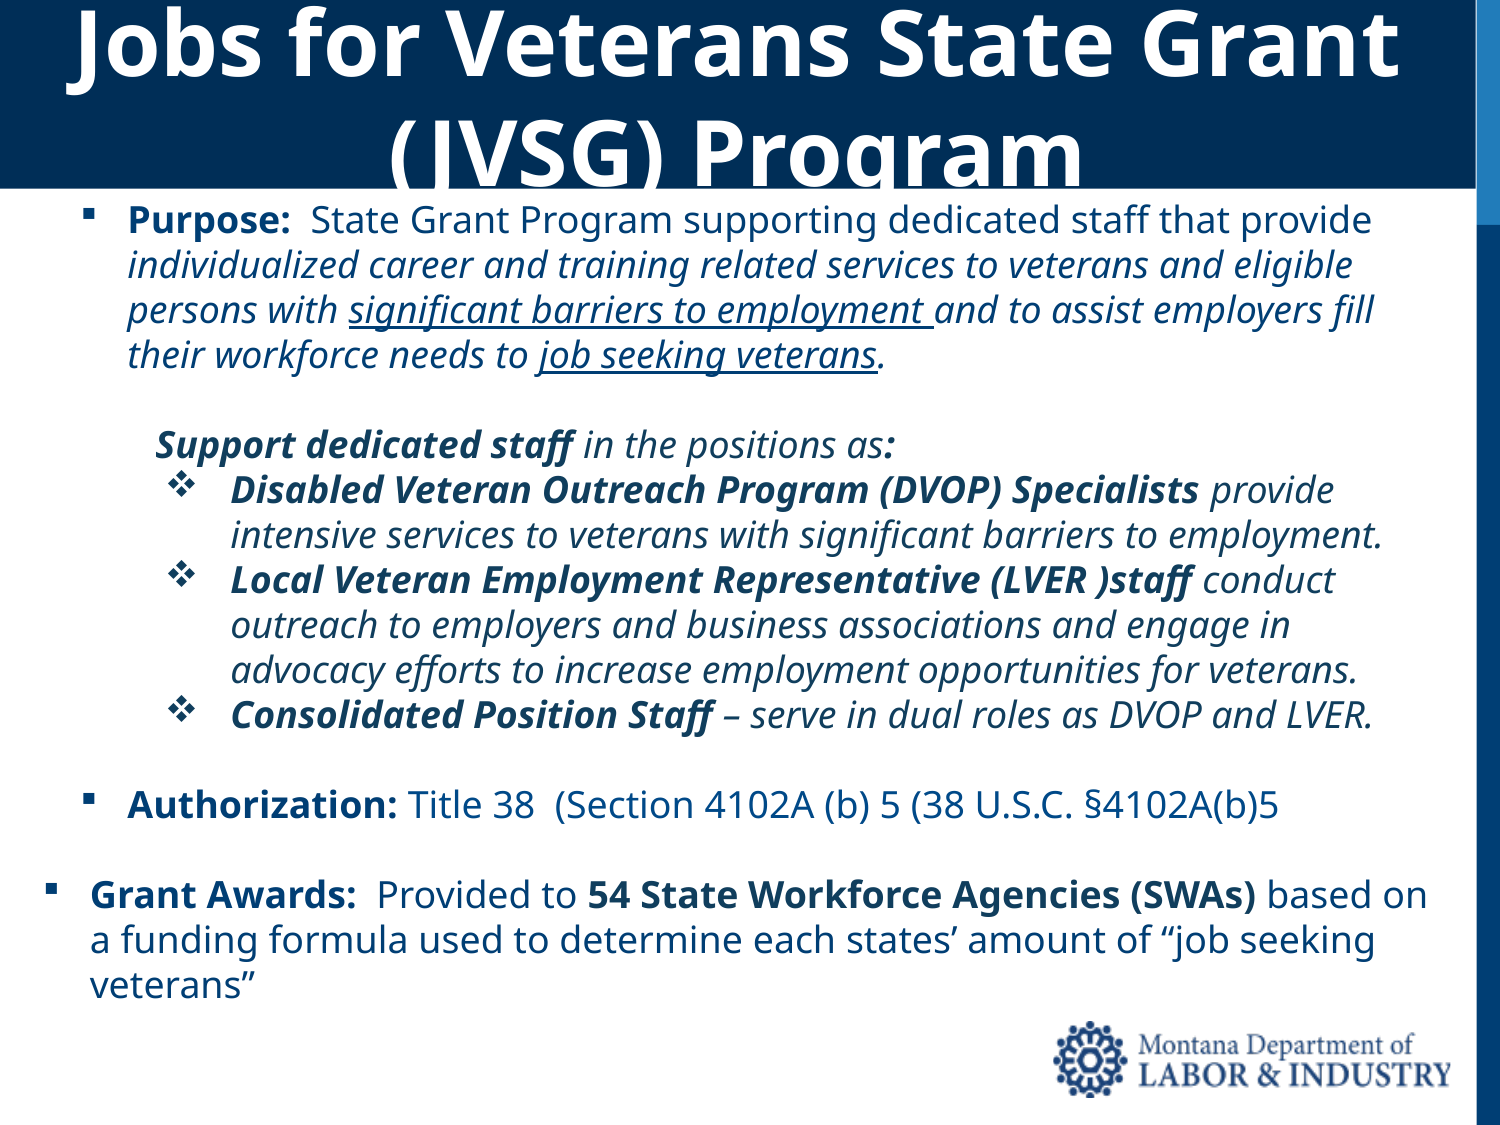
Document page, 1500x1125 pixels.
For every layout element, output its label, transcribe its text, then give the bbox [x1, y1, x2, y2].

text_box Jobs for Veterans State Grant (JVSG) Program [0, 0, 1478, 191]
text_box Purpose: State Grant Program supporting dedicated staff that provide individualized career and training related services to veterans and eligible persons with significant barriers to employment and to assist employers fill their workforce needs to job seeking veterans. Support dedicated staff in the positions as: Disabled Veteran Outreach Program (DVOP) Specialists provide intensive services to veterans with significant barriers to employment. Local Veteran Employment Representative (LVER )staff conduct outreach to employers and business associations and engage in advocacy efforts to increase employment opportunities for veterans. Consolidated Position Staff – serve in dual roles as DVOP and LVER. Authorization: Title 38 (Section 4102A (b) 5 (38 U.S.C. §4102A(b)5 Grant Awards: Provided to 54 State Workforce Agencies (SWAs) based on a funding formula used to determine each states’ amount of “job seeking veterans” [0, 188, 1469, 1014]
